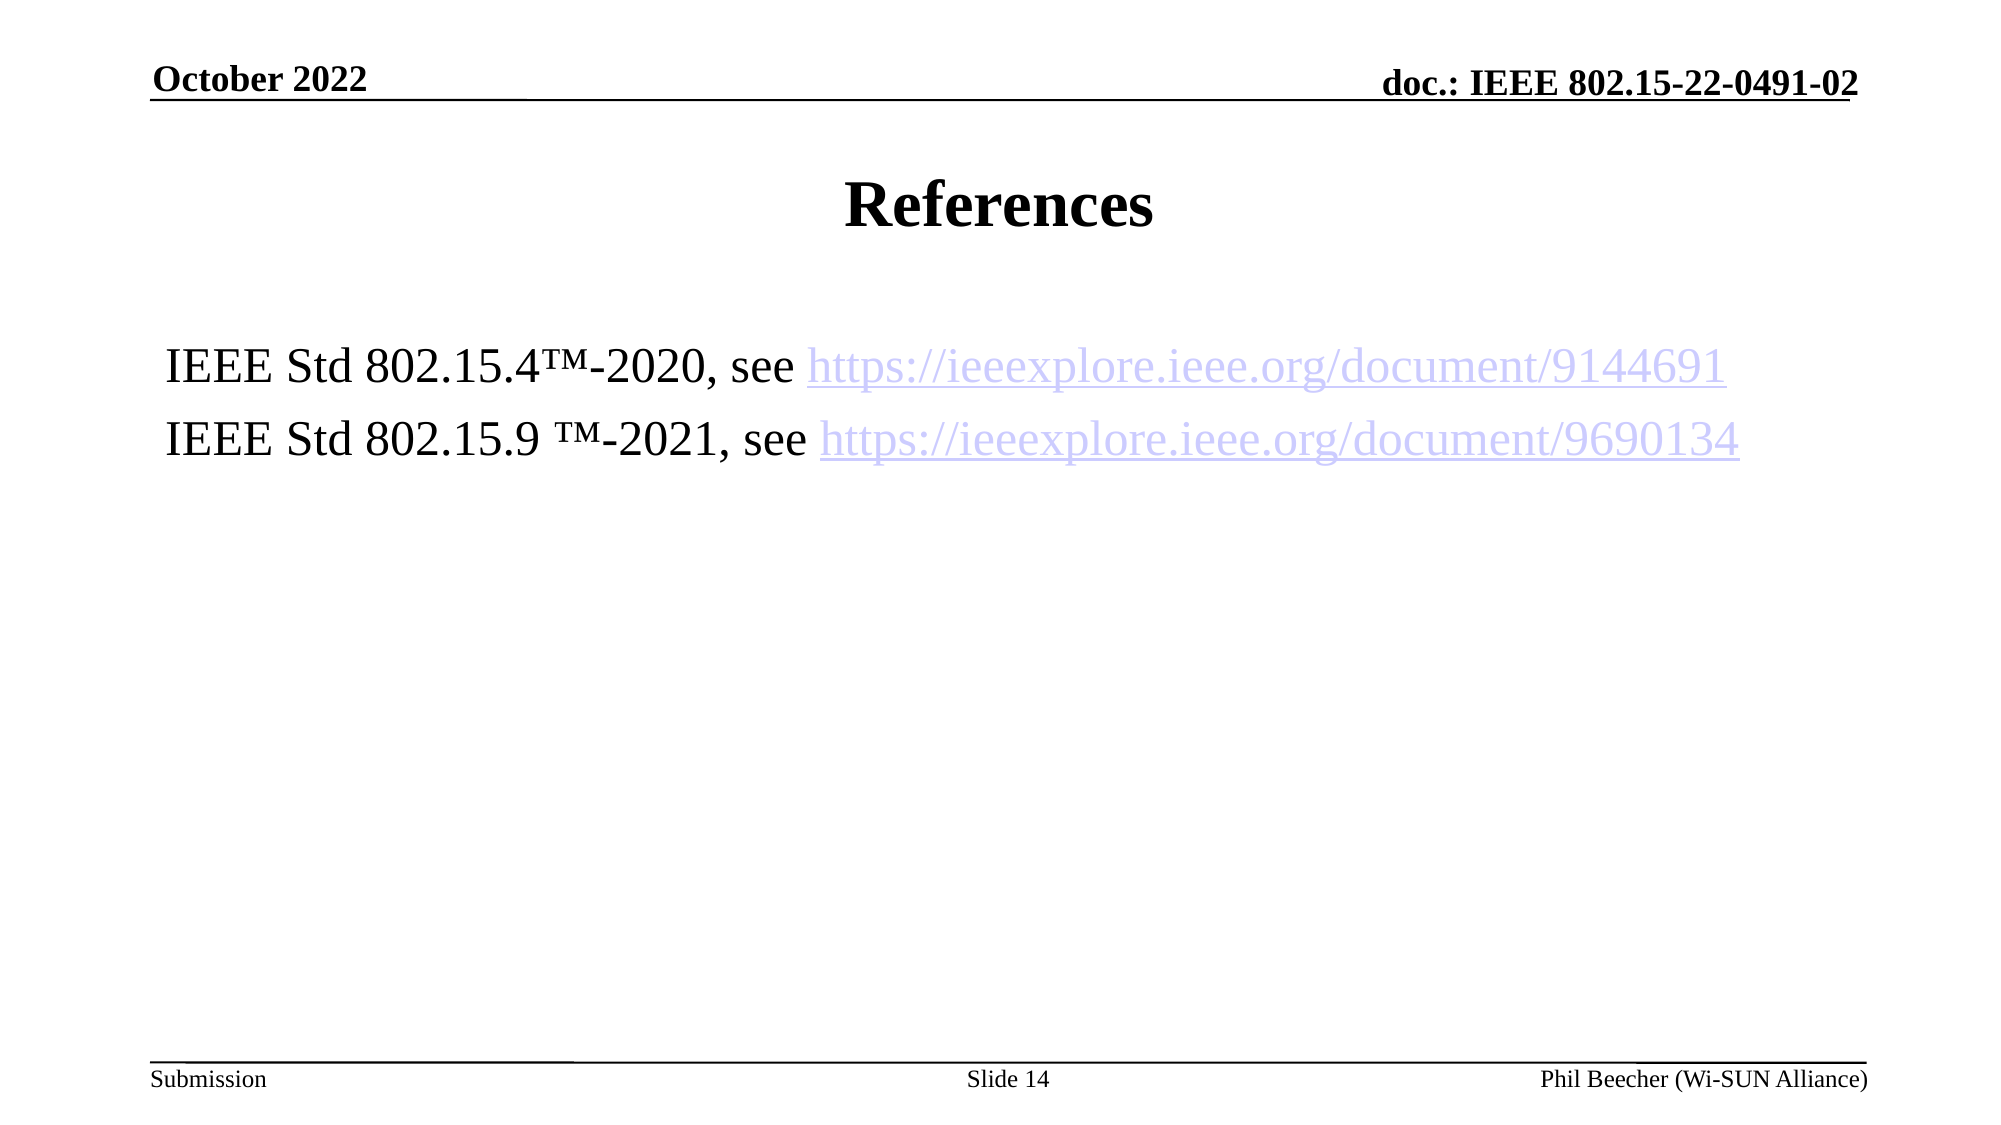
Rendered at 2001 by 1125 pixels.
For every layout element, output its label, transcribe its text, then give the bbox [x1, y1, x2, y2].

list IEEE Std 802.15.4™-2020, see https://ieeexplore.ieee.org/document/9144691 IEEE Std 802.15.9 ™-2021, see https://ieeexplore.ieee.org/document/9690134 [149, 324, 1850, 1000]
footer Phil Beecher (Wi-SUN Alliance) [1171, 1061, 1869, 1093]
title References [149, 112, 1850, 288]
slide_number Slide 14 [950, 1061, 1067, 1123]
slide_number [152, 54, 563, 100]
